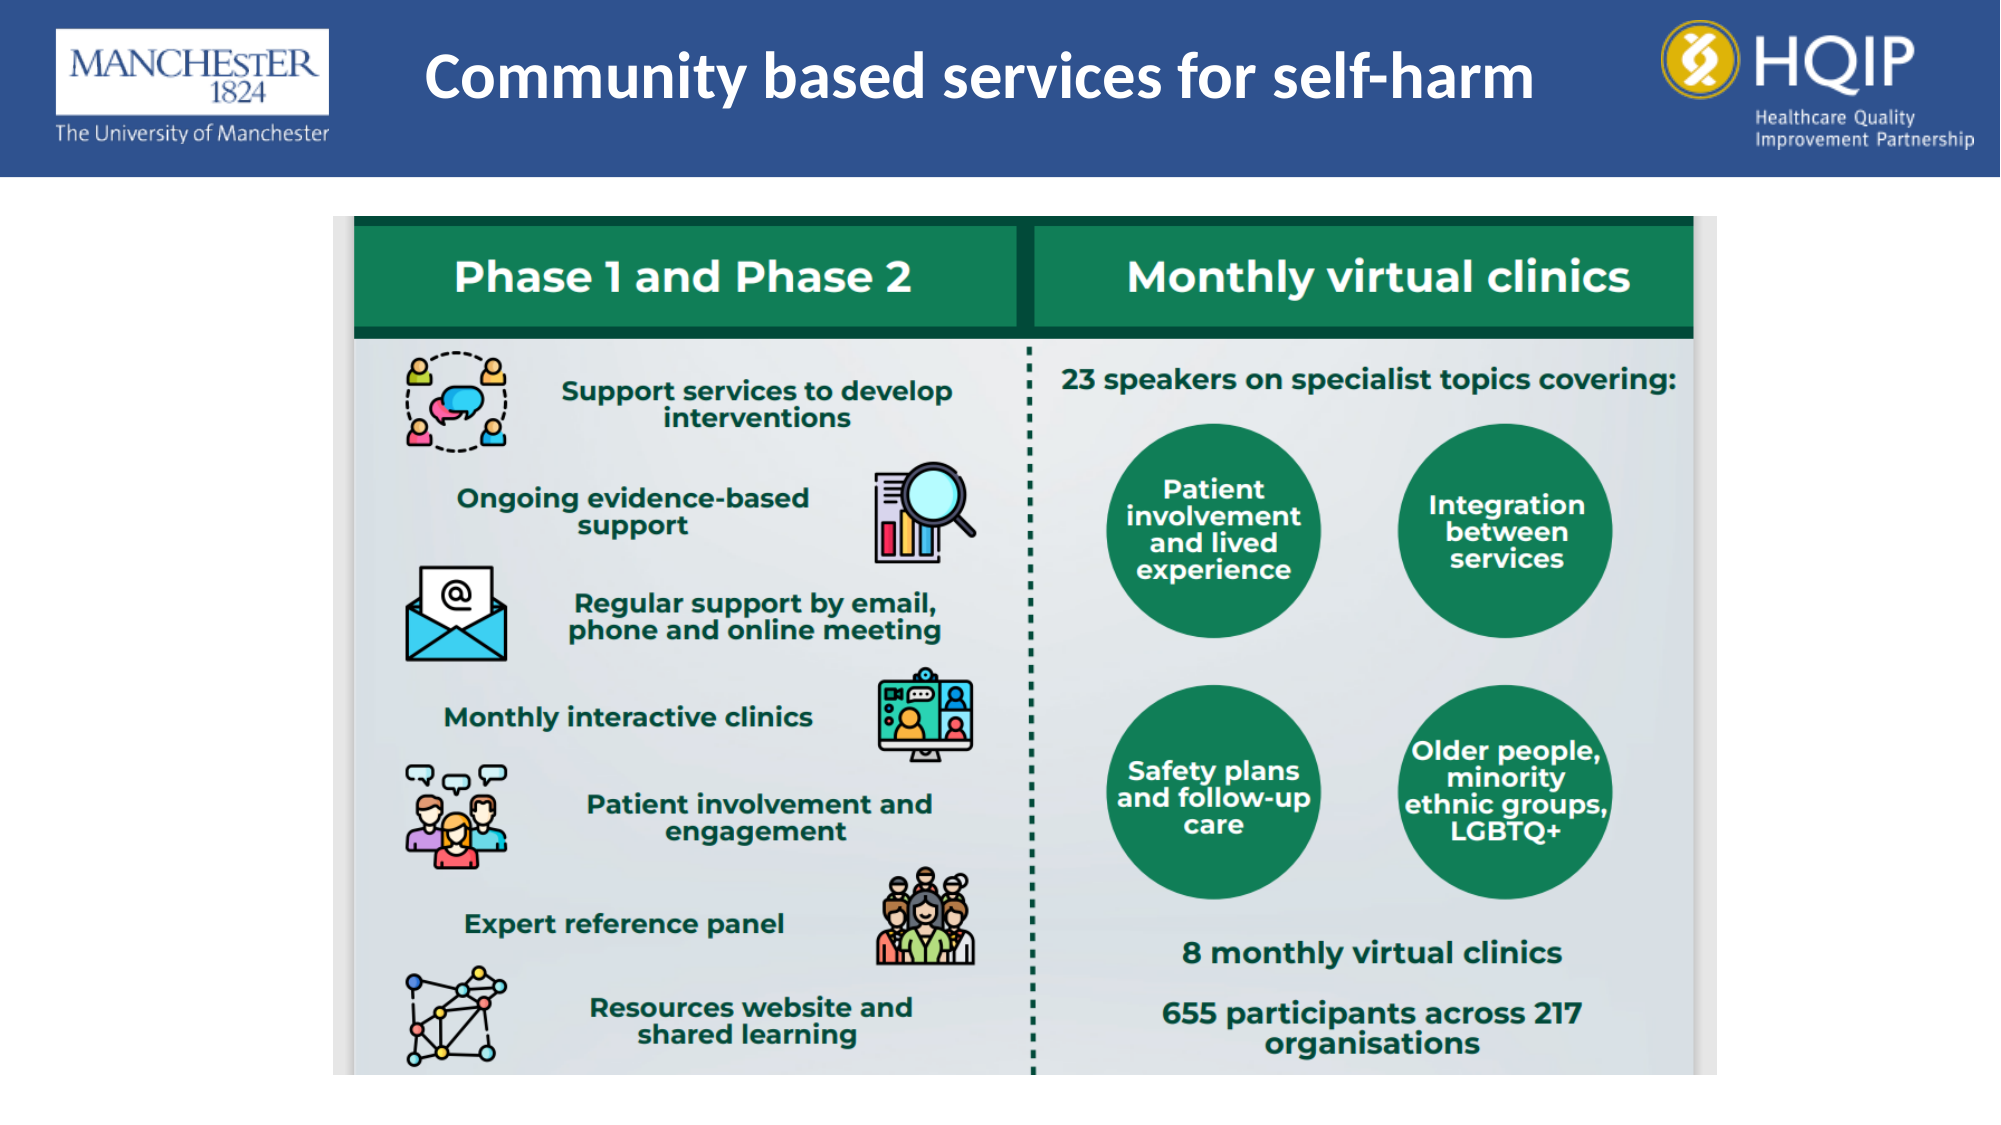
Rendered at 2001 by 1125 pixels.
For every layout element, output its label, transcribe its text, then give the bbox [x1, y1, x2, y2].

picture [1661, 20, 1974, 150]
picture [333, 215, 1718, 1076]
text_box Community based services for self-harm [391, 33, 1571, 123]
